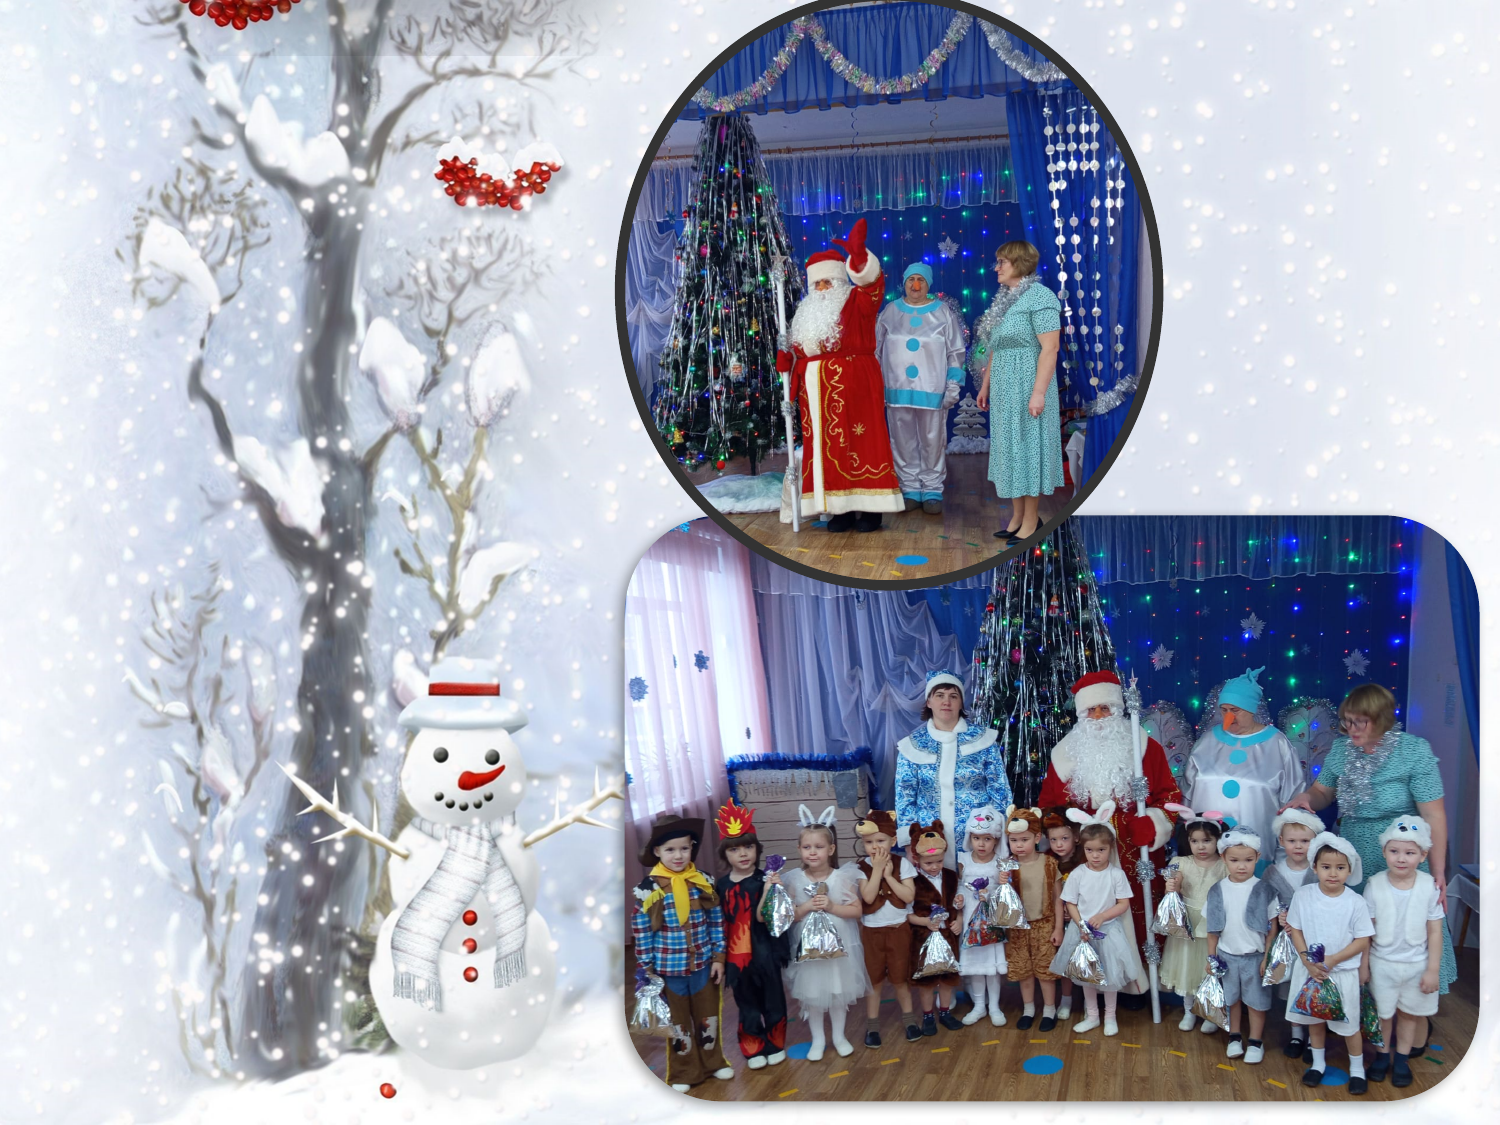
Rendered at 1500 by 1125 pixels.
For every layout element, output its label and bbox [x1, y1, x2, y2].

picture [0, 0, 1500, 1125]
list [624, 514, 1480, 1102]
